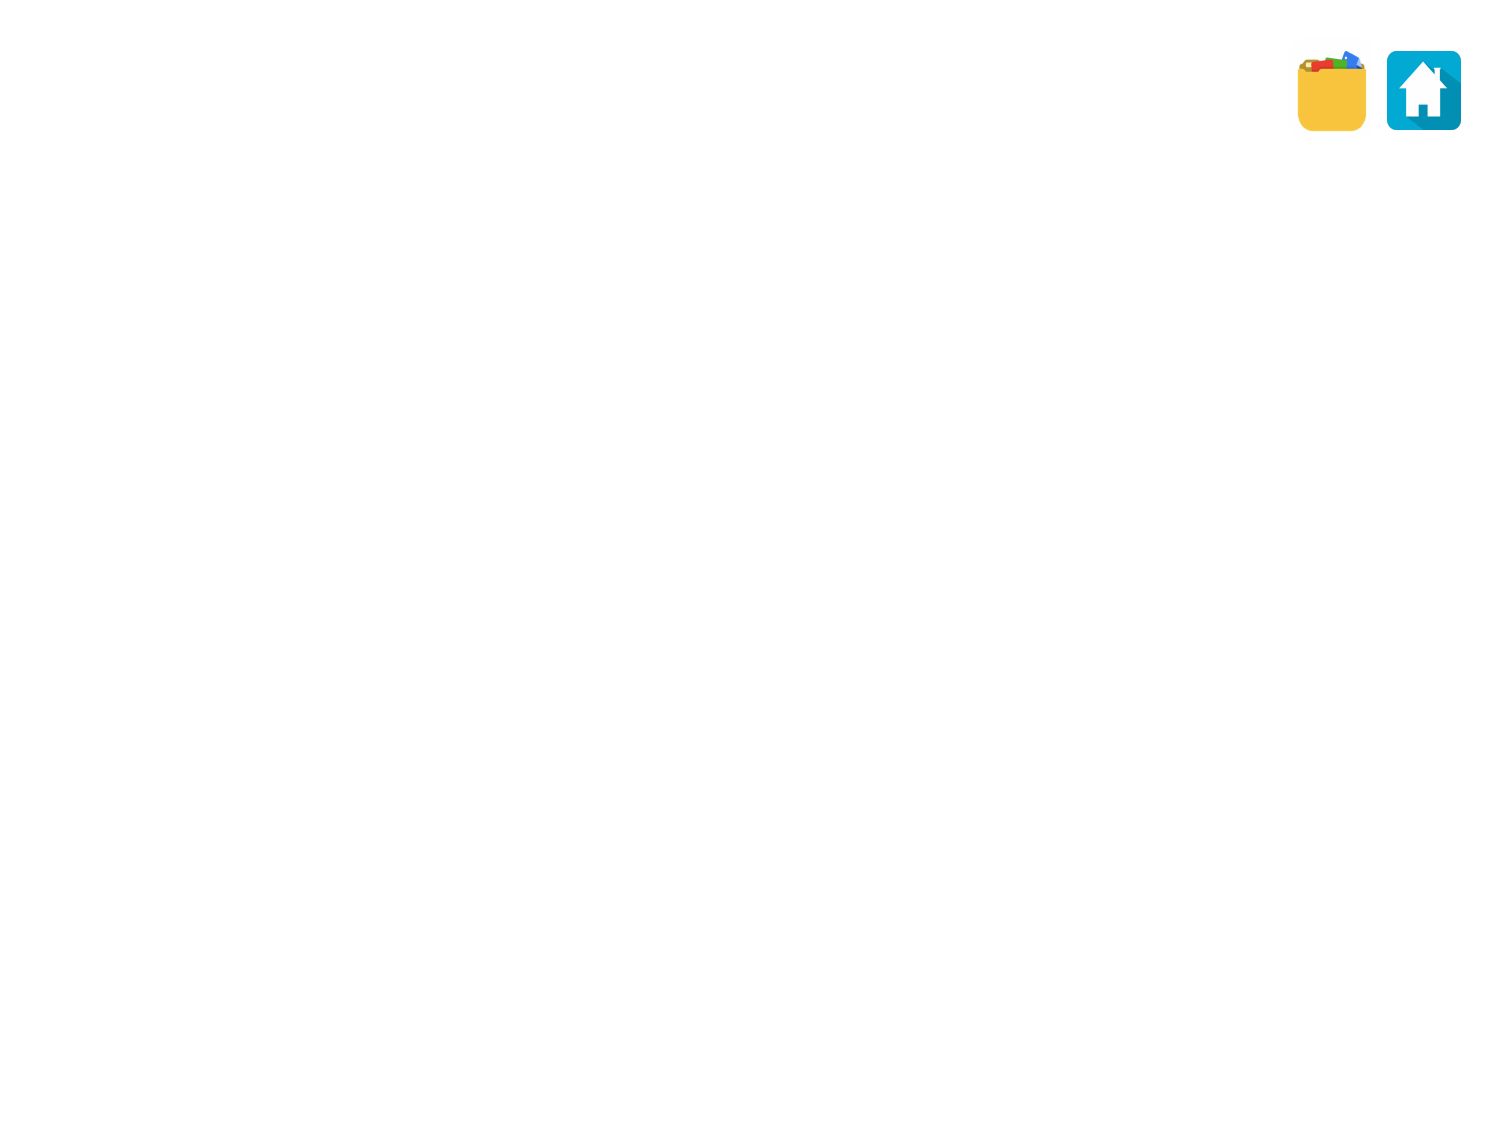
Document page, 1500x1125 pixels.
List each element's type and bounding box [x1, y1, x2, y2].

picture [1289, 38, 1374, 139]
picture [1401, 63, 1445, 116]
